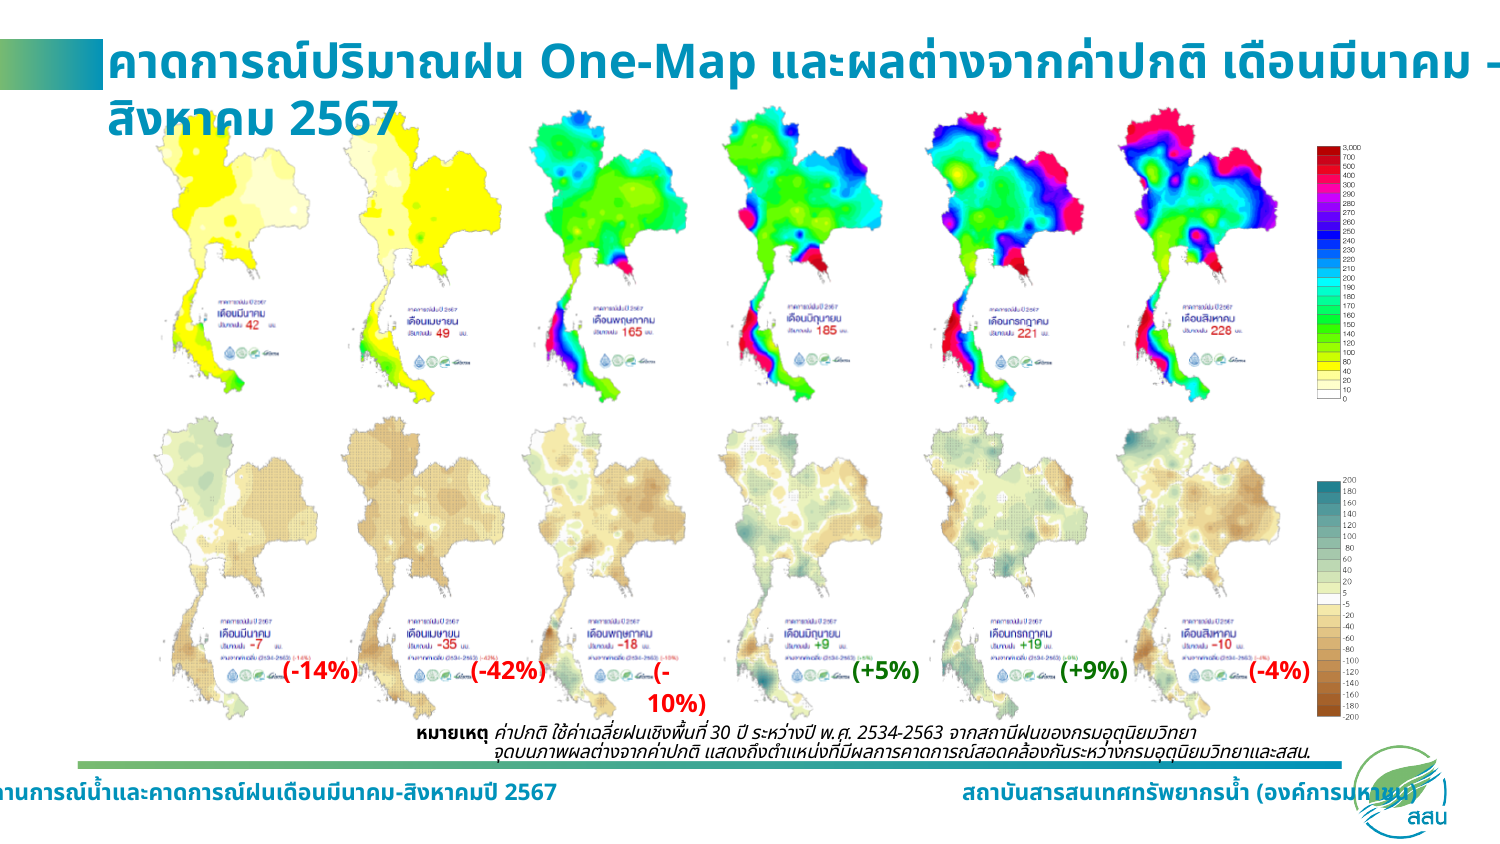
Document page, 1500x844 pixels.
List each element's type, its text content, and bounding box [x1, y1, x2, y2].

text_box (-10%) [632, 721, 739, 726]
text_box หมายเหตุ ค่าปกติ ใช้ค่าเฉลี่ยฝนเชิงพื้นที่ 30 ปี ระหว่างปี พ.ศ. 2534-2563 จากสถานีฝนของกรมอุตุนิยมวิทยา จุดบนภาพผลต่างจากค่าปกติ แสดงถึงตำแหน่งที่มีผลการคาดการณ์สอดคล้องกันระหว่างกรมอุตุนิยมวิทยาและสสน. [401, 717, 1500, 770]
picture [1317, 471, 1359, 723]
text_box (-4%) [1281, 644, 1317, 692]
picture [1317, 139, 1361, 406]
picture [77, 761, 401, 769]
text_box คาดการณ์ปริมาณฝน One-Map และผลต่างจากค่าปกติ เดือนมีนาคม – สิงหาคม 2567 [92, 22, 1500, 153]
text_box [152, 105, 1281, 721]
picture [1349, 770, 1447, 839]
